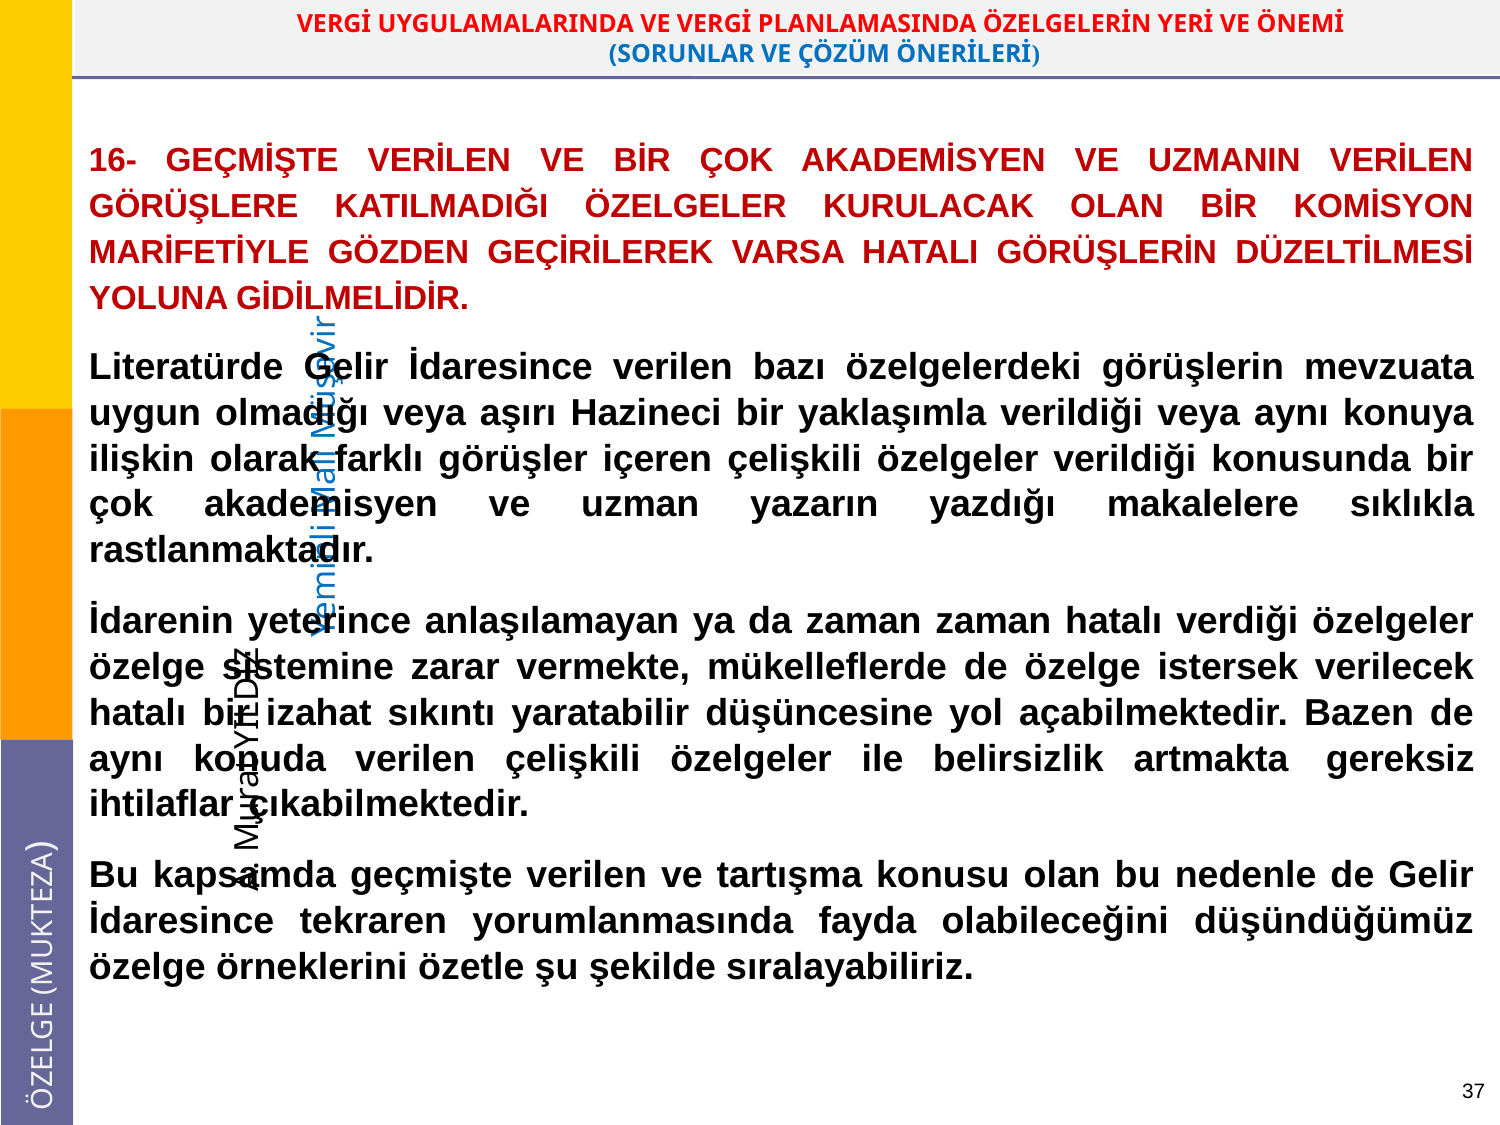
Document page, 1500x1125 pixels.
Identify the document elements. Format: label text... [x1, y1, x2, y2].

slide_number 37 [1427, 1070, 1500, 1125]
text_box 16- GEÇMİŞTE VERİLEN VE BİR ÇOK AKADEMİSYEN VE UZMANIN VERİLEN GÖRÜŞLERE KATILMADIĞI ÖZELGELER KURULACAK OLAN BİR KOMİSYON MARİFETİYLE GÖZDEN GEÇİRİLEREK VARSA HATALI GÖRÜŞLERİN DÜZELTİLMESİ YOLUNA GİDİLMELİDİR. Literatürde Gelir İdaresince verilen bazı özelgelerdeki görüşlerin mevzuata uygun olmadığı veya aşırı Hazineci bir yaklaşımla verildiği veya aynı konuya ilişkin olarak farklı görüşler içeren çelişkili özelgeler verildiği konusunda bir çok akademisyen ve uzman yazarın yazdığı makalelere sıklıkla rastlanmaktadır. İdarenin yeterince anlaşılamayan ya da zaman zaman hatalı verdiği özelgeler özelge sistemine zarar vermekte, mükelleflerde de özelge istersek verilecek hatalı bir izahat sıkıntı yaratabilir düşüncesine yol açabilmektedir. Bazen de aynı konuda verilen çelişkili özelgeler ile belirsizlik artmakta gereksiz ihtilaflar çıkabilmektedir. Bu kapsamda geçmişte verilen ve tartışma konusu olan bu nedenle de Gelir İdaresince tekraren yorumlanmasında fayda olabileceğini düşündüğümüz özelge örneklerini özetle şu şekilde sıralayabiliriz. [74, 125, 1500, 995]
